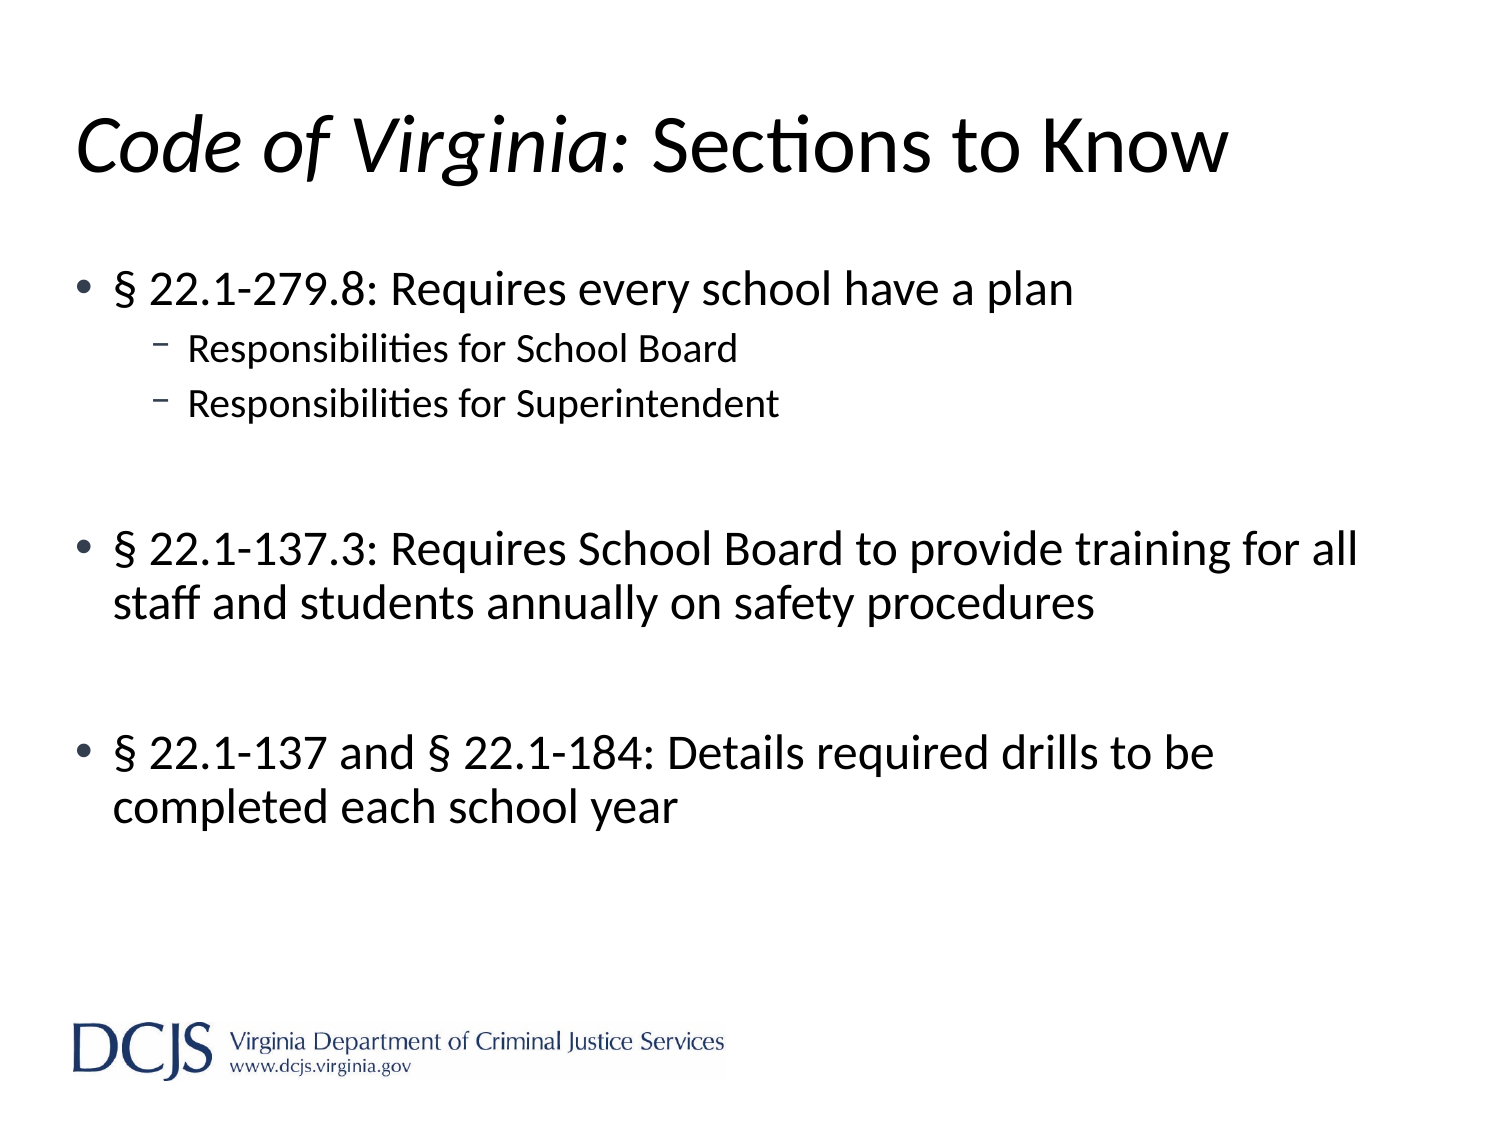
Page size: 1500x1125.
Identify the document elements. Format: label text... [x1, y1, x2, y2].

list § 22.1-279.8: Requires every school have a plan Responsibilities for School Board Responsibilities for Superintendent § 22.1-137.3: Requires School Board to provide training for all staff and students annually on safety procedures § 22.1-137 and § 22.1-184: Details required drills to be completed each school year [75, 262, 1425, 1014]
picture [73, 1022, 726, 1081]
title Code of Virginia: Sections to Know [75, 59, 1425, 231]
